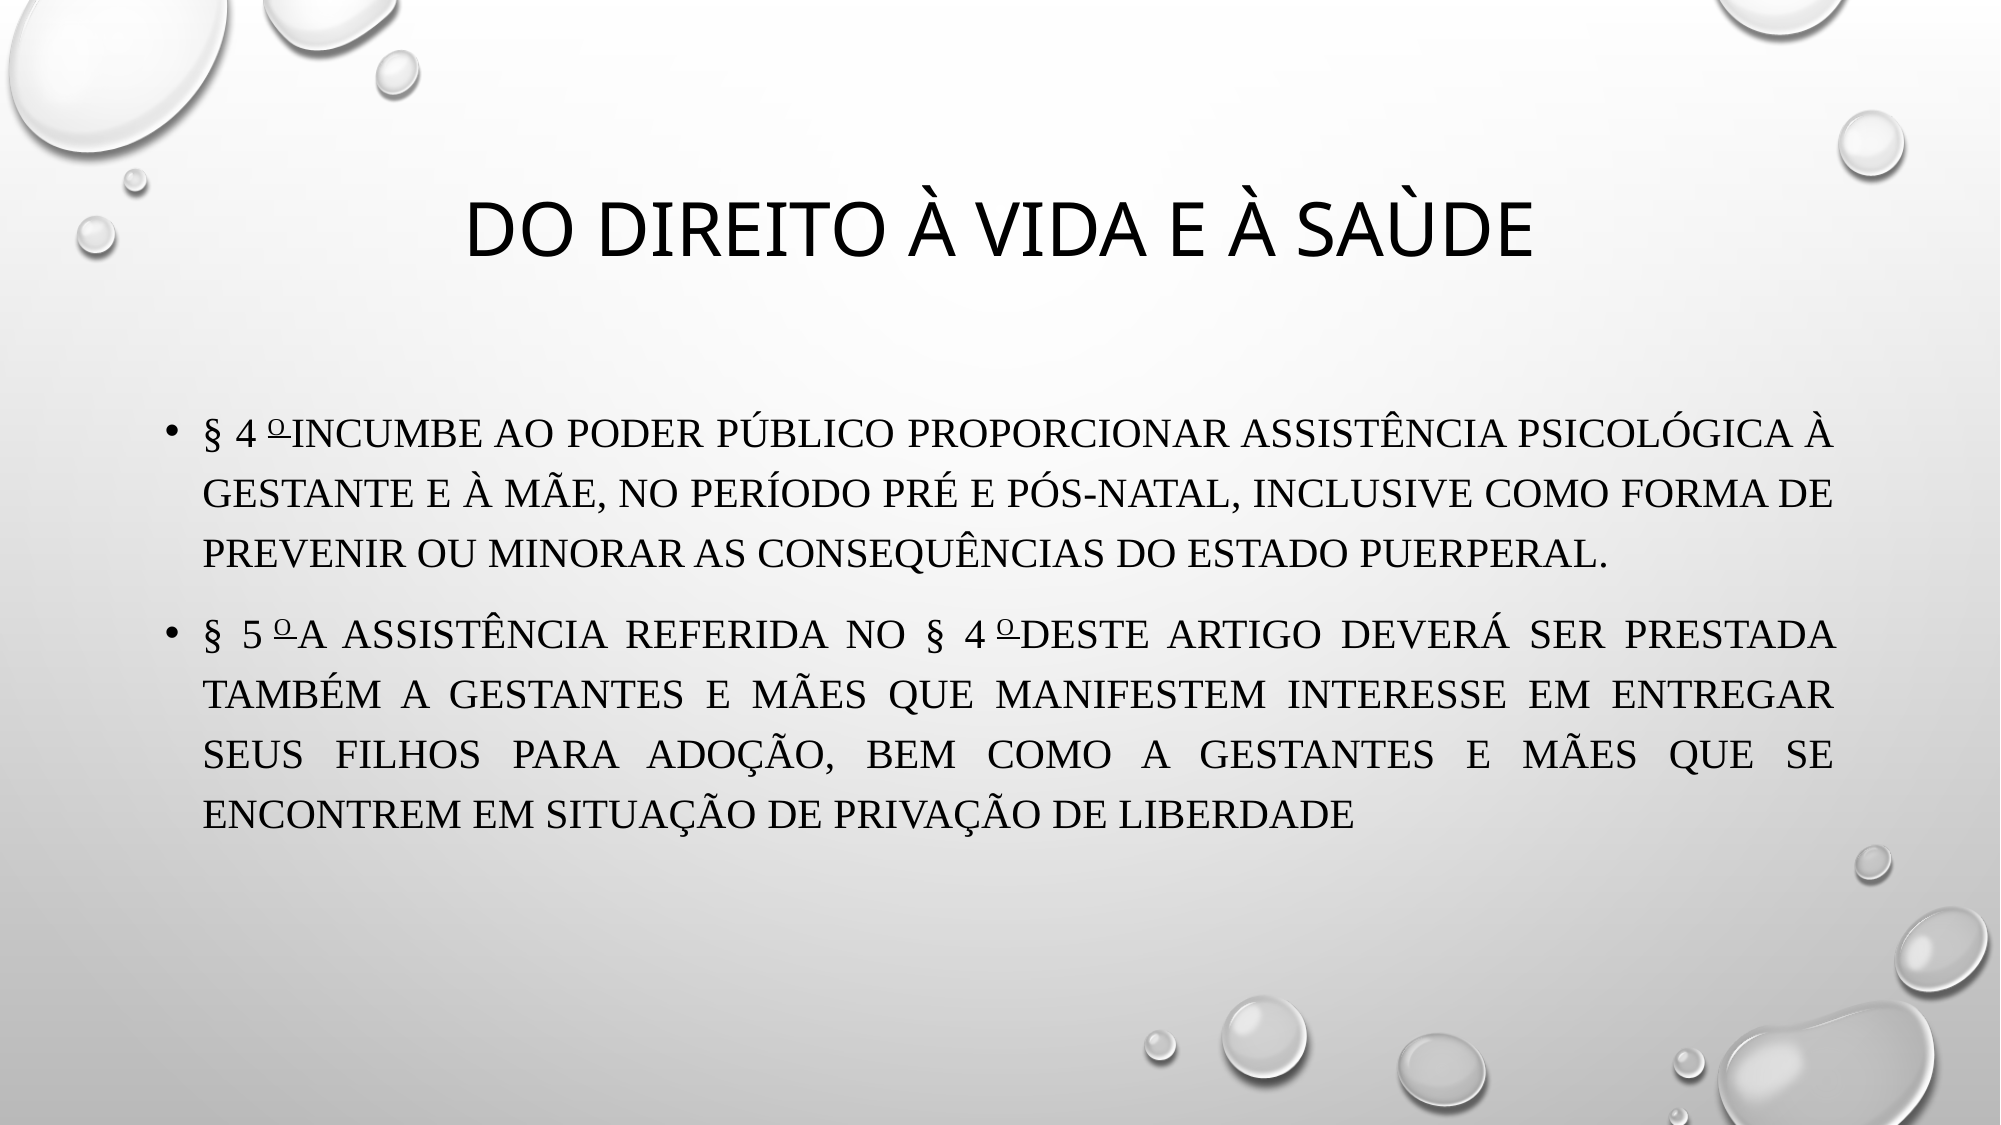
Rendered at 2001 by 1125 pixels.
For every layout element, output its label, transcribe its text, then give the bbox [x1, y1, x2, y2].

title DO DIREITO À VIDA E À SAÙDE [149, 101, 1851, 364]
picture [0, 0, 2000, 1125]
list § 4 o Incumbe ao poder público proporcionar assistência psicológica à gestante e à mãe, no período pré e pós-natal, inclusive como forma de prevenir ou minorar as consequências do estado puerperal. § 5 o A assistência referida no § 4 o deste artigo deverá ser prestada também a gestantes e mães que manifestem interesse em entregar seus filhos para adoção, bem como a gestantes e mães que se encontrem em situação de privação de liberdade [149, 388, 1850, 950]
